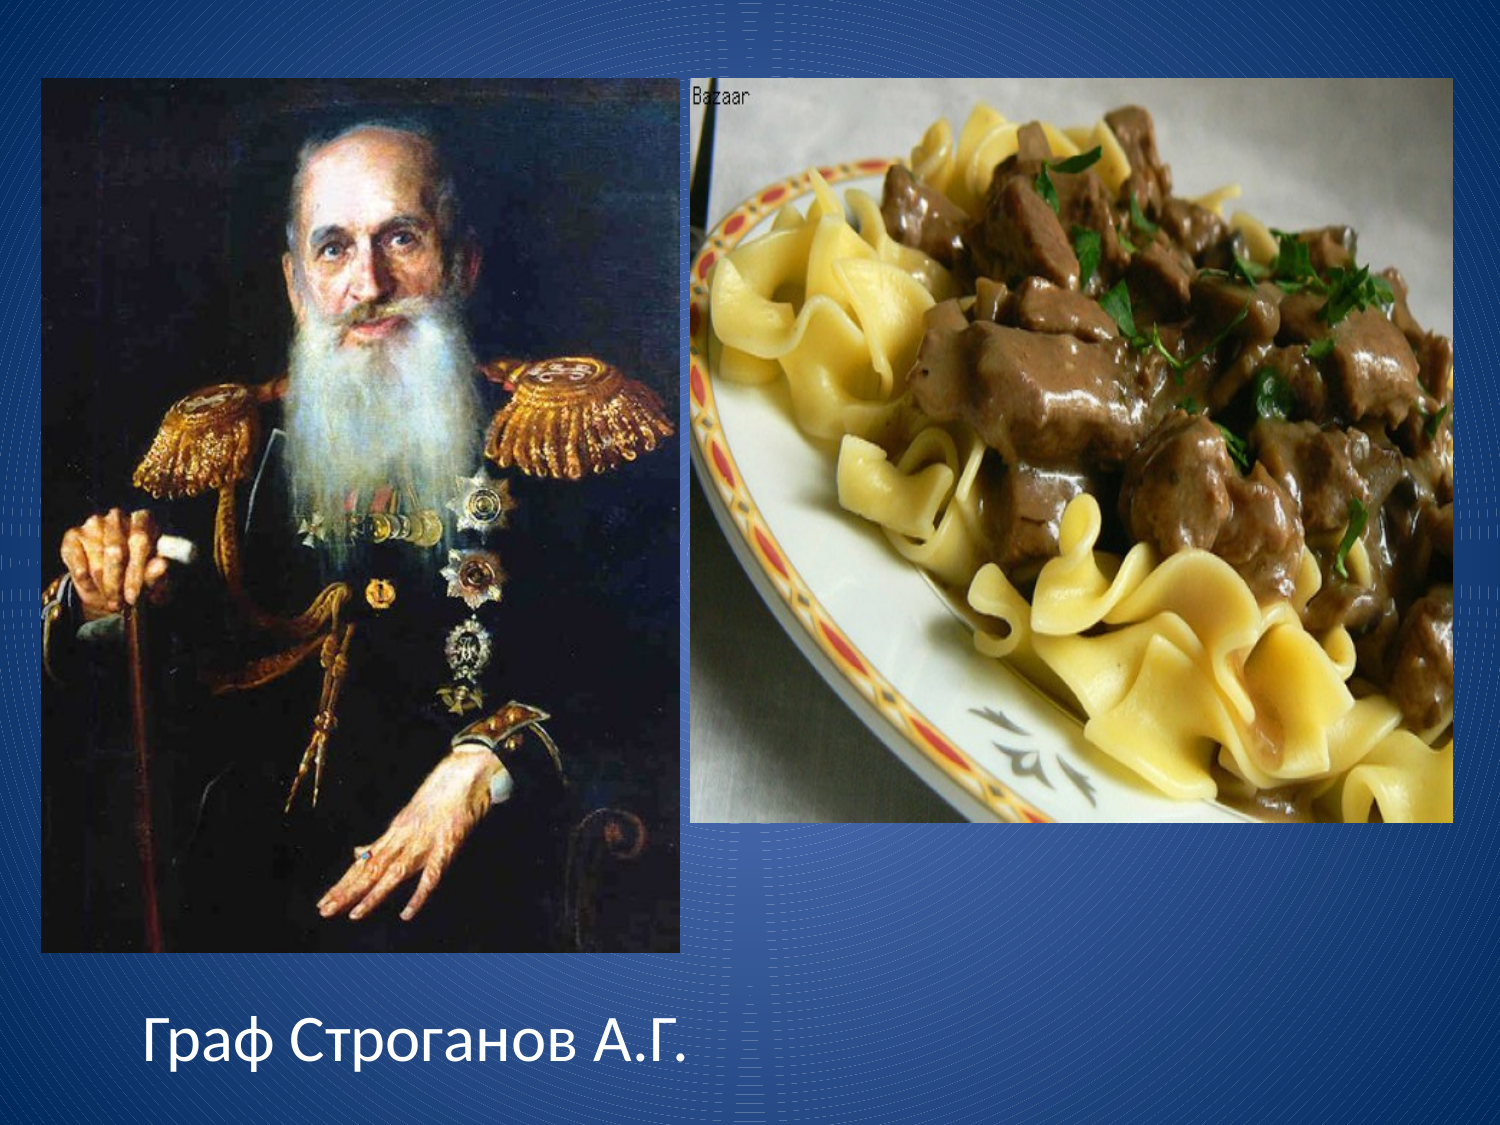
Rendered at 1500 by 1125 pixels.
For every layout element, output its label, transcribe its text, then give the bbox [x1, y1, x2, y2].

text_box Граф Строганов А.Г. [127, 987, 706, 1083]
picture [690, 77, 1453, 823]
picture [41, 77, 680, 953]
